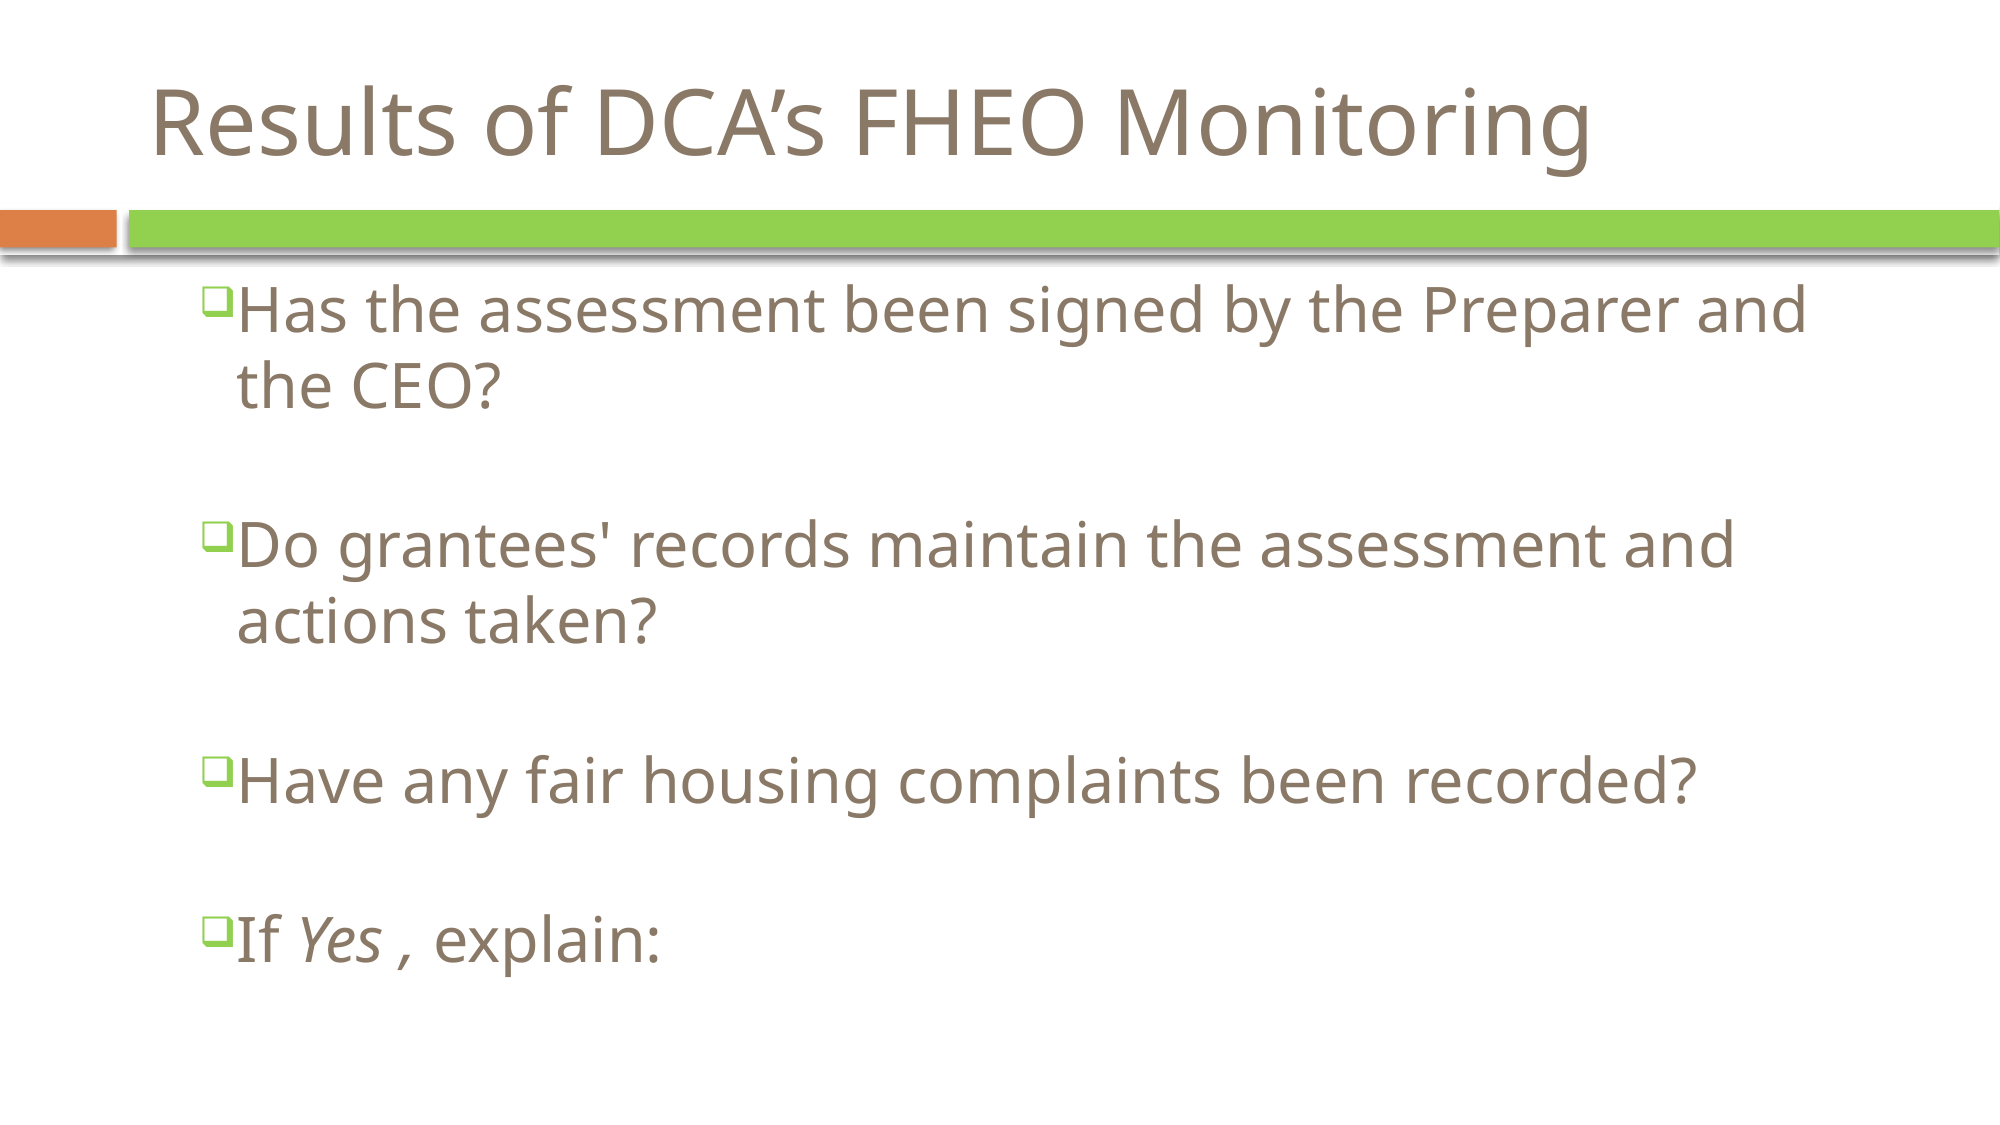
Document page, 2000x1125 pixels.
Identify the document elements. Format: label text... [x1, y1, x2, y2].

title Results of DCA’s FHEO Monitoring [133, 37, 1917, 200]
list Has the assessment been signed by the Preparer and the CEO? Do grantees' records maintain the assessment and actions taken? Have any fair housing complaints been recorded? If Yes , explain: [133, 262, 1917, 1000]
